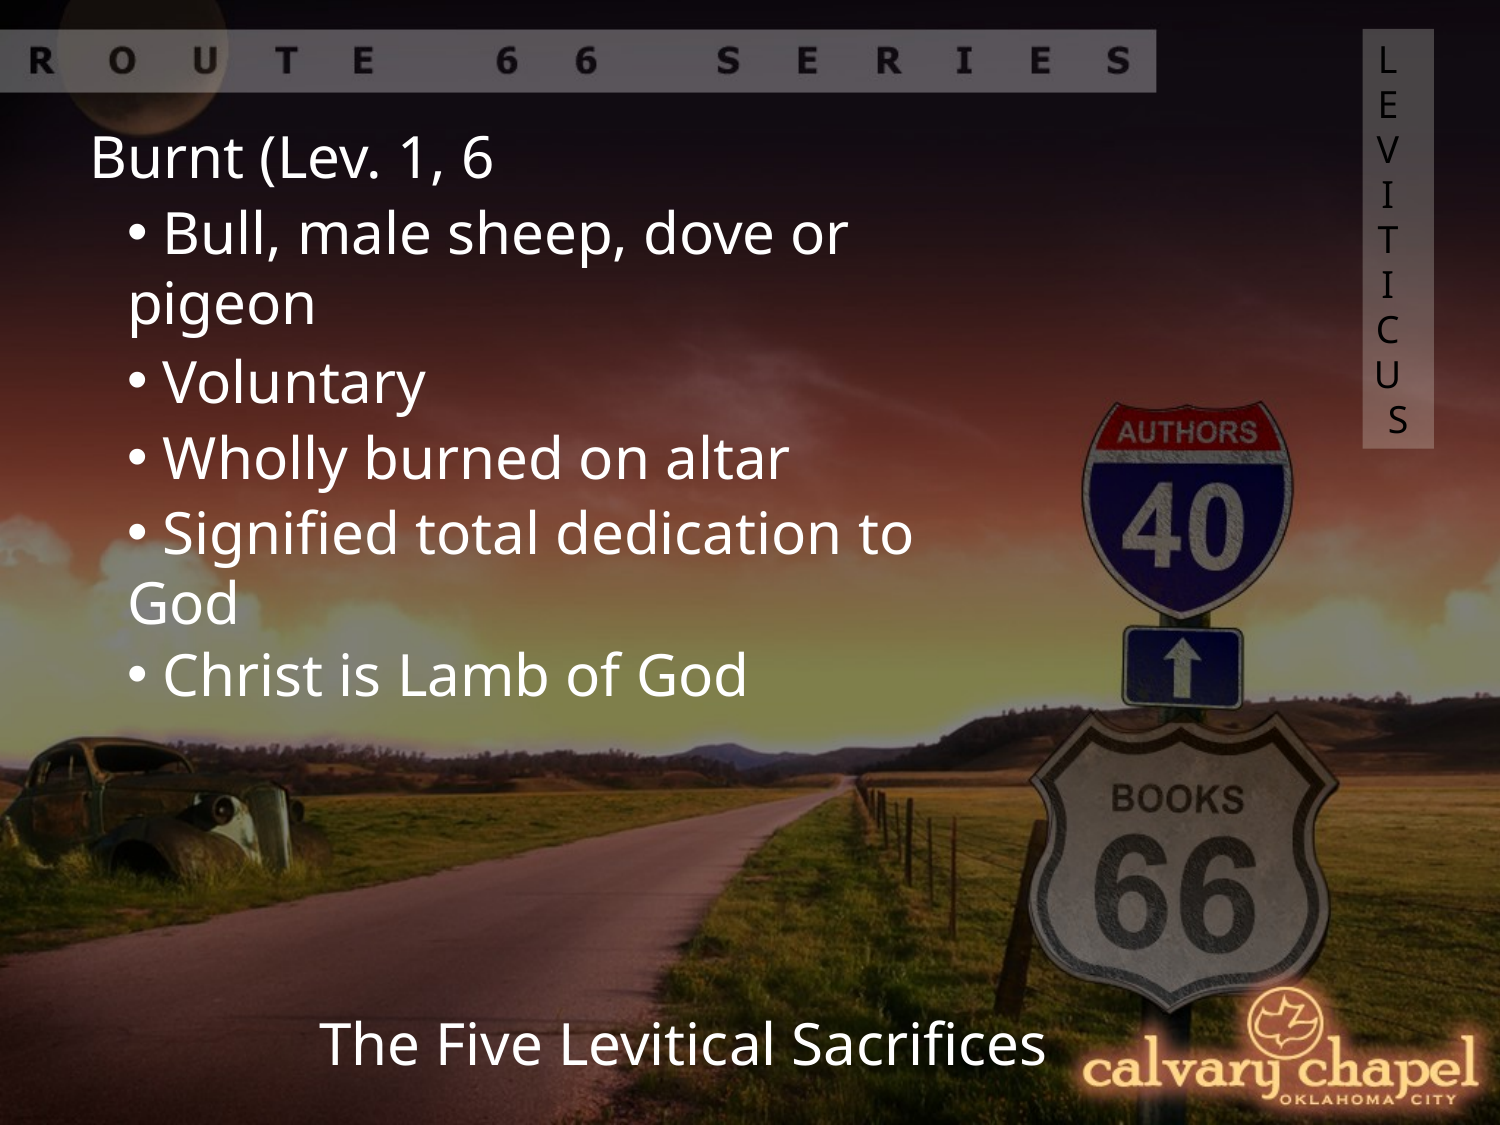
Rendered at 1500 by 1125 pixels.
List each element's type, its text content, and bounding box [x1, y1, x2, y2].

text_box Christ is Lamb of God [112, 631, 1038, 716]
text_box Burnt (Lev. 1, 6 [75, 112, 950, 198]
text_box Wholly burned on altar [112, 414, 1038, 489]
picture [0, 0, 1500, 1125]
text_box Bull, male sheep, dove or pigeon [112, 188, 1038, 337]
text_box Signified total dedication to God [112, 489, 1038, 631]
text_box The Five Levitical Sacrifices [74, 999, 1063, 1085]
text_box LEVITICUS [1362, 28, 1434, 449]
text_box Voluntary [112, 337, 1038, 414]
